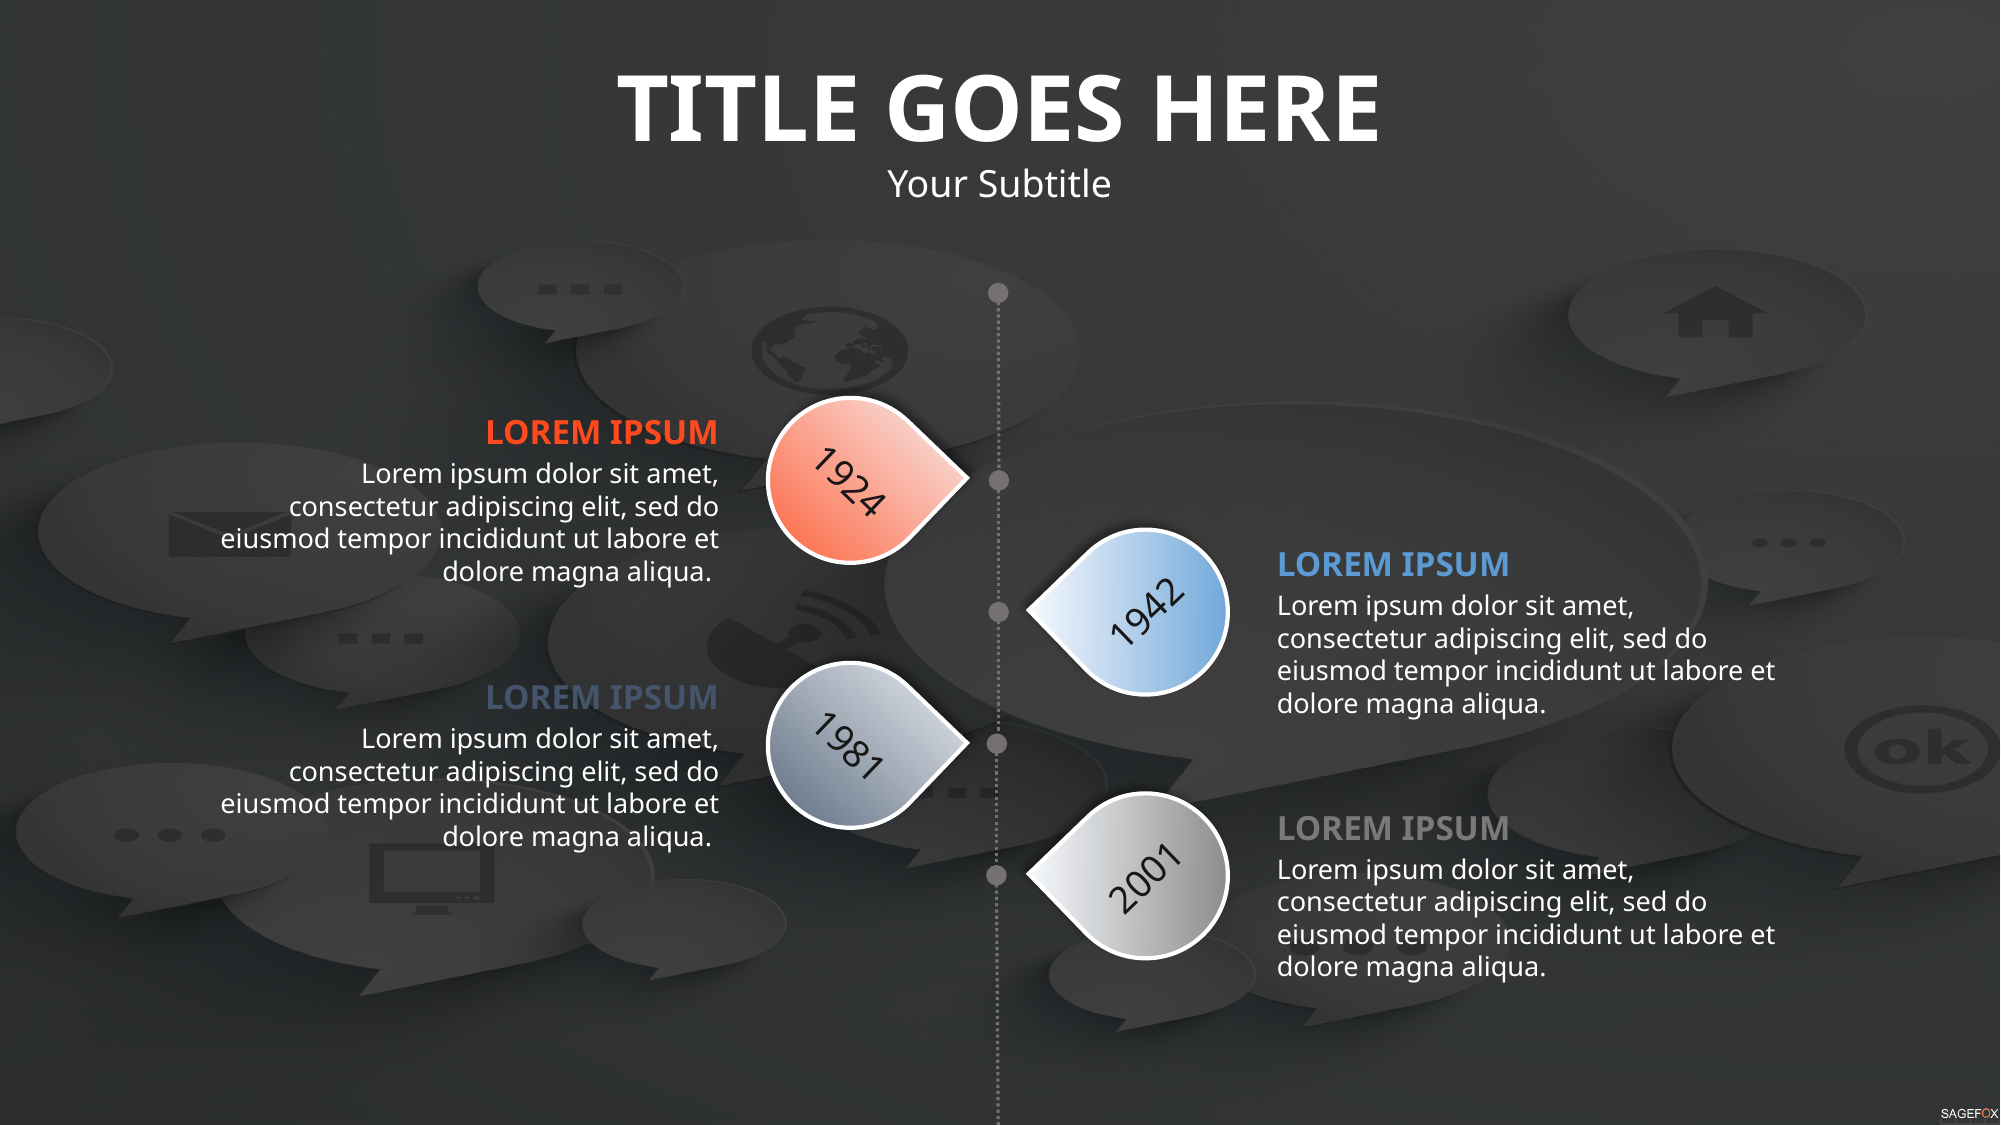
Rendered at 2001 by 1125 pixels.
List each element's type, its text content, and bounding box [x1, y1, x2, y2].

text_box LOREM IPSUM Lorem ipsum dolor sit amet, consectetur adipiscing elit, sed do eiusmod tempor incididunt ut labore et dolore magna aliqua. [1262, 535, 1804, 726]
text_box 2001 [1027, 792, 1229, 960]
picture [0, 0, 2001, 1125]
text_box LOREM IPSUM Lorem ipsum dolor sit amet, consectetur adipiscing elit, sed do eiusmod tempor incididunt ut labore et dolore magna aliqua. [1262, 799, 1804, 990]
text_box 1924 [766, 396, 969, 564]
text_box LOREM IPSUM Lorem ipsum dolor sit amet, consectetur adipiscing elit, sed do eiusmod tempor incididunt ut labore et dolore magna aliqua. [192, 669, 734, 860]
text_box 1942 [1027, 528, 1229, 696]
text_box 1981 [766, 661, 969, 829]
text_box LOREM IPSUM Lorem ipsum dolor sit amet, consectetur adipiscing elit, sed do eiusmod tempor incididunt ut labore et dolore magna aliqua. [192, 404, 734, 595]
text_box TITLE GOES HERE Your Subtitle [548, 42, 1452, 212]
